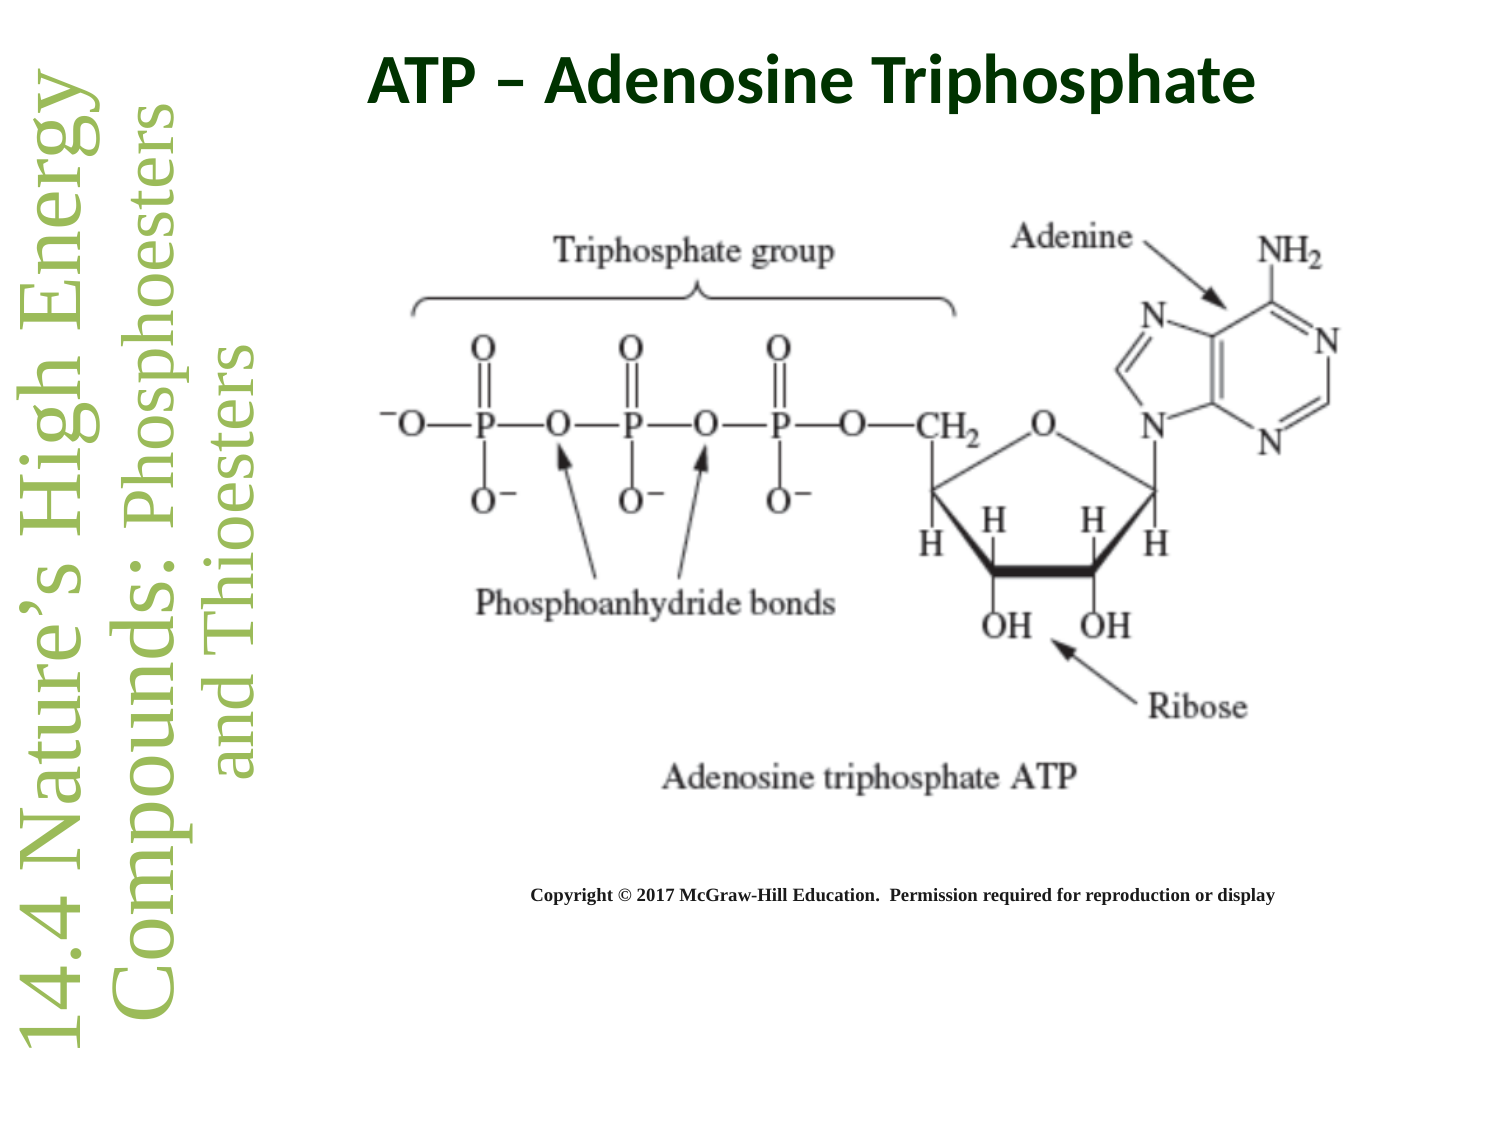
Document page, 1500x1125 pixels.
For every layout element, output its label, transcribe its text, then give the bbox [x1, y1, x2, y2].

picture [299, 199, 1387, 829]
text_box 14.4 Nature’s High Energy Compounds: Phosphoesters and Thioesters [24, 25, 250, 1101]
text_box Copyright © 2017 McGraw-Hill Education. Permission required for reproduction or display [515, 875, 1290, 913]
title ATP – Adenosine Triphosphate [174, 24, 1450, 125]
